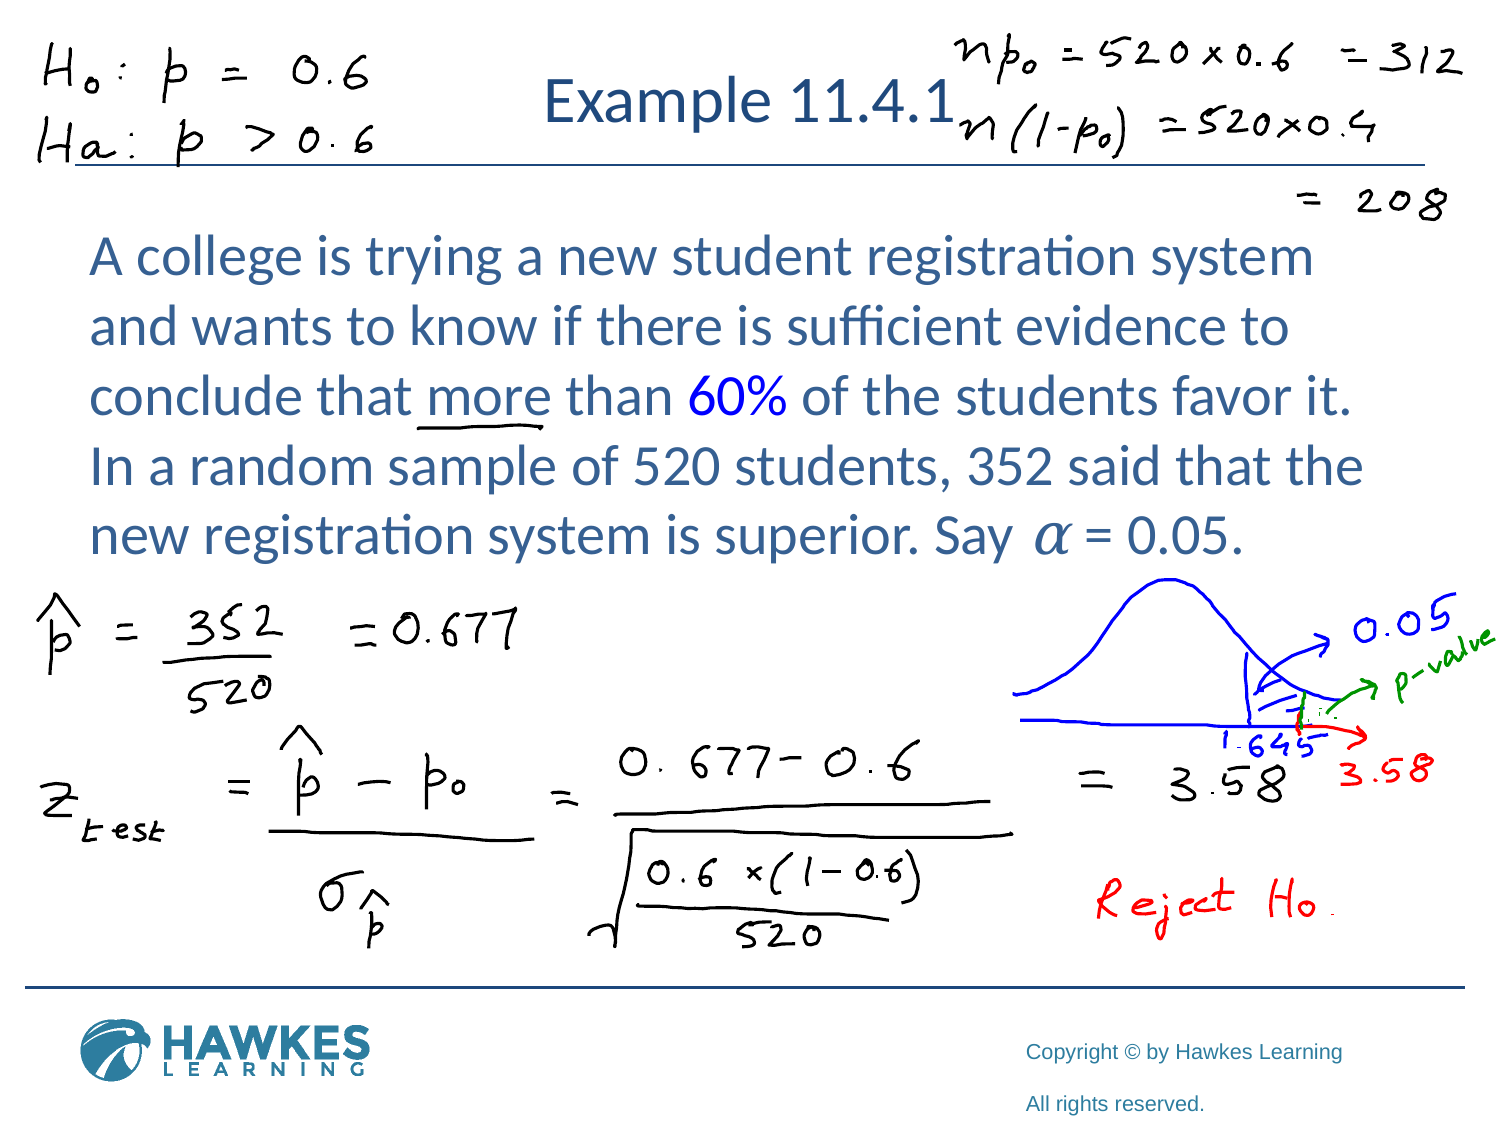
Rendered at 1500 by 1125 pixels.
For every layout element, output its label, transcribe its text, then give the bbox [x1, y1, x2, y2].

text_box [1341, 43, 1463, 74]
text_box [1079, 771, 1113, 788]
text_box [177, 120, 373, 168]
text_box [417, 424, 543, 431]
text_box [38, 116, 134, 163]
list A college is trying a new student registration system and wants to know if there is sufficient evidence to conclude that more than 60% of the students favor it. In a random sample of 520 students, 352 said that the new registration system is superior. Say α = 0.05. [75, 210, 1425, 960]
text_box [293, 56, 367, 89]
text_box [116, 604, 284, 713]
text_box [1224, 730, 1291, 757]
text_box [45, 43, 126, 93]
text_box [1171, 765, 1285, 802]
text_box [349, 625, 377, 646]
title Example 11.4.1 [75, 29, 1425, 180]
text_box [394, 607, 516, 649]
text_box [1296, 735, 1433, 785]
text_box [227, 726, 535, 841]
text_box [954, 34, 1083, 85]
picture [75, 1012, 375, 1088]
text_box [37, 593, 80, 676]
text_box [1299, 630, 1496, 730]
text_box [1270, 878, 1334, 918]
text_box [163, 48, 247, 104]
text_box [320, 871, 390, 949]
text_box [551, 740, 1013, 947]
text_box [40, 783, 165, 841]
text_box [1100, 37, 1293, 71]
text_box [1012, 579, 1457, 729]
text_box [1098, 878, 1235, 940]
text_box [959, 104, 1124, 159]
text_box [1296, 110, 1446, 220]
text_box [637, 904, 890, 947]
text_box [1159, 105, 1301, 138]
